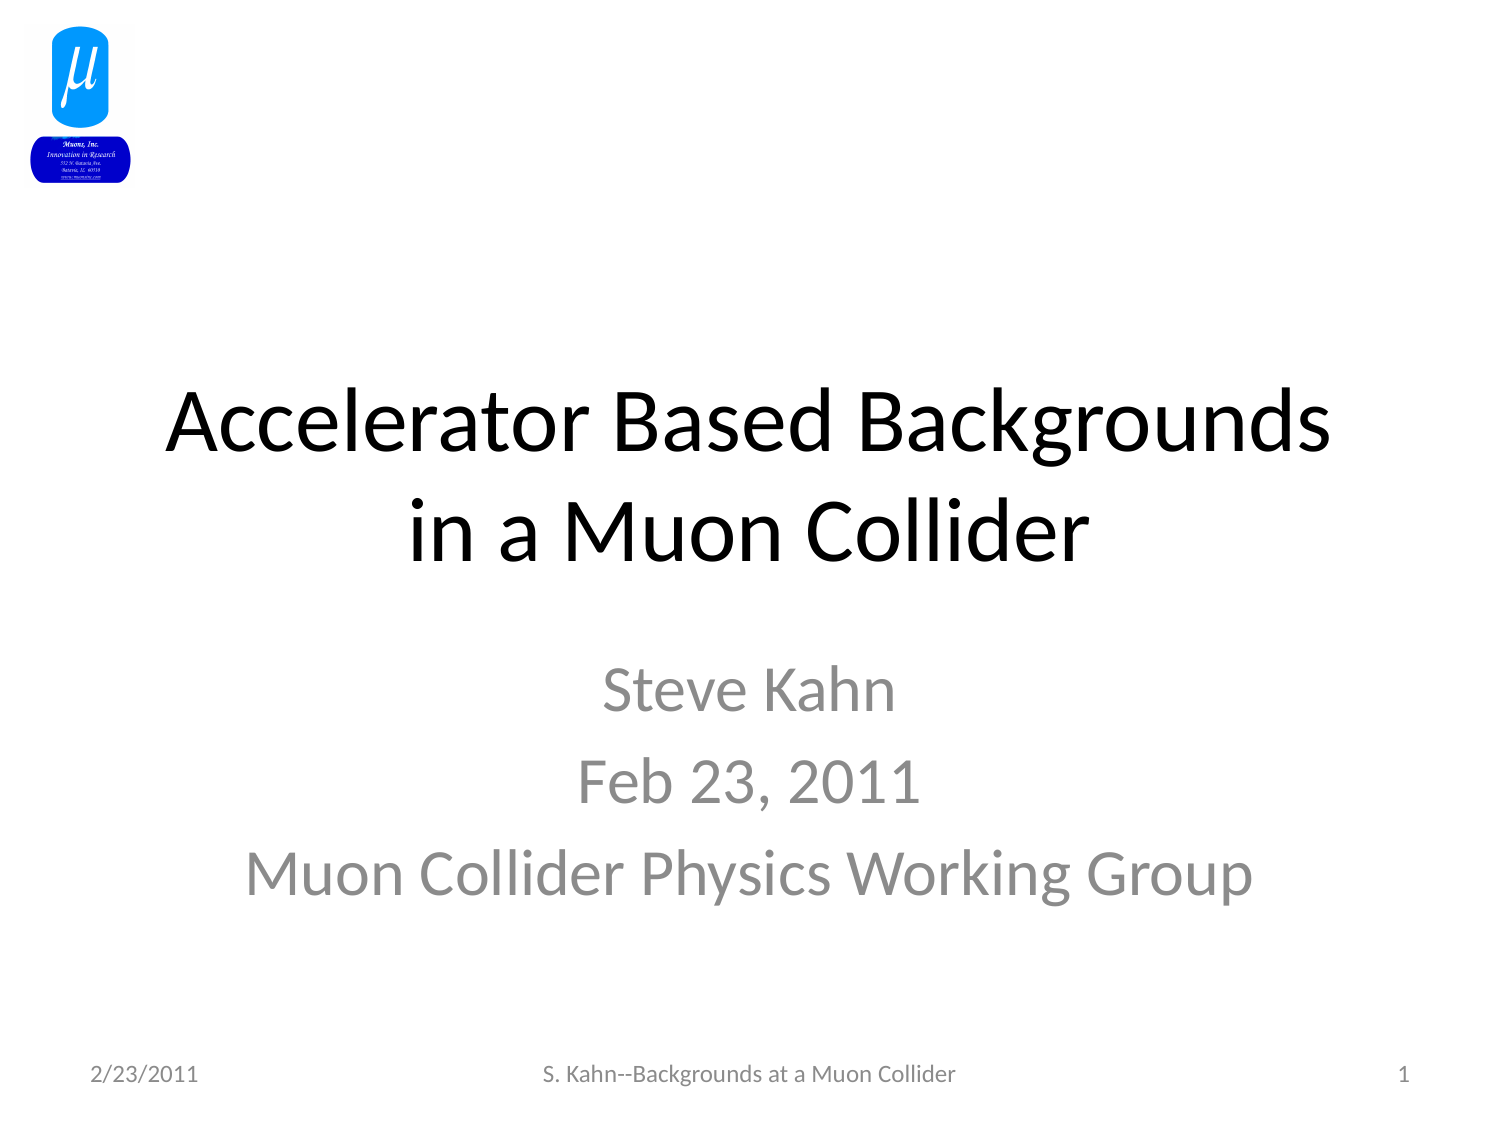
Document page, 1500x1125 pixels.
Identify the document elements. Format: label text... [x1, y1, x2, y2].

slide_number 1 [1074, 1042, 1425, 1103]
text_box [24, 24, 135, 188]
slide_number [75, 1042, 425, 1103]
title Accelerator Based Backgrounds in a Muon Collider [112, 349, 1388, 591]
footer S. Kahn--Backgrounds at a Muon Collider [512, 1042, 988, 1103]
subtitle Steve Kahn Feb 23, 2011 Muon Collider Physics Working Group [225, 637, 1275, 925]
